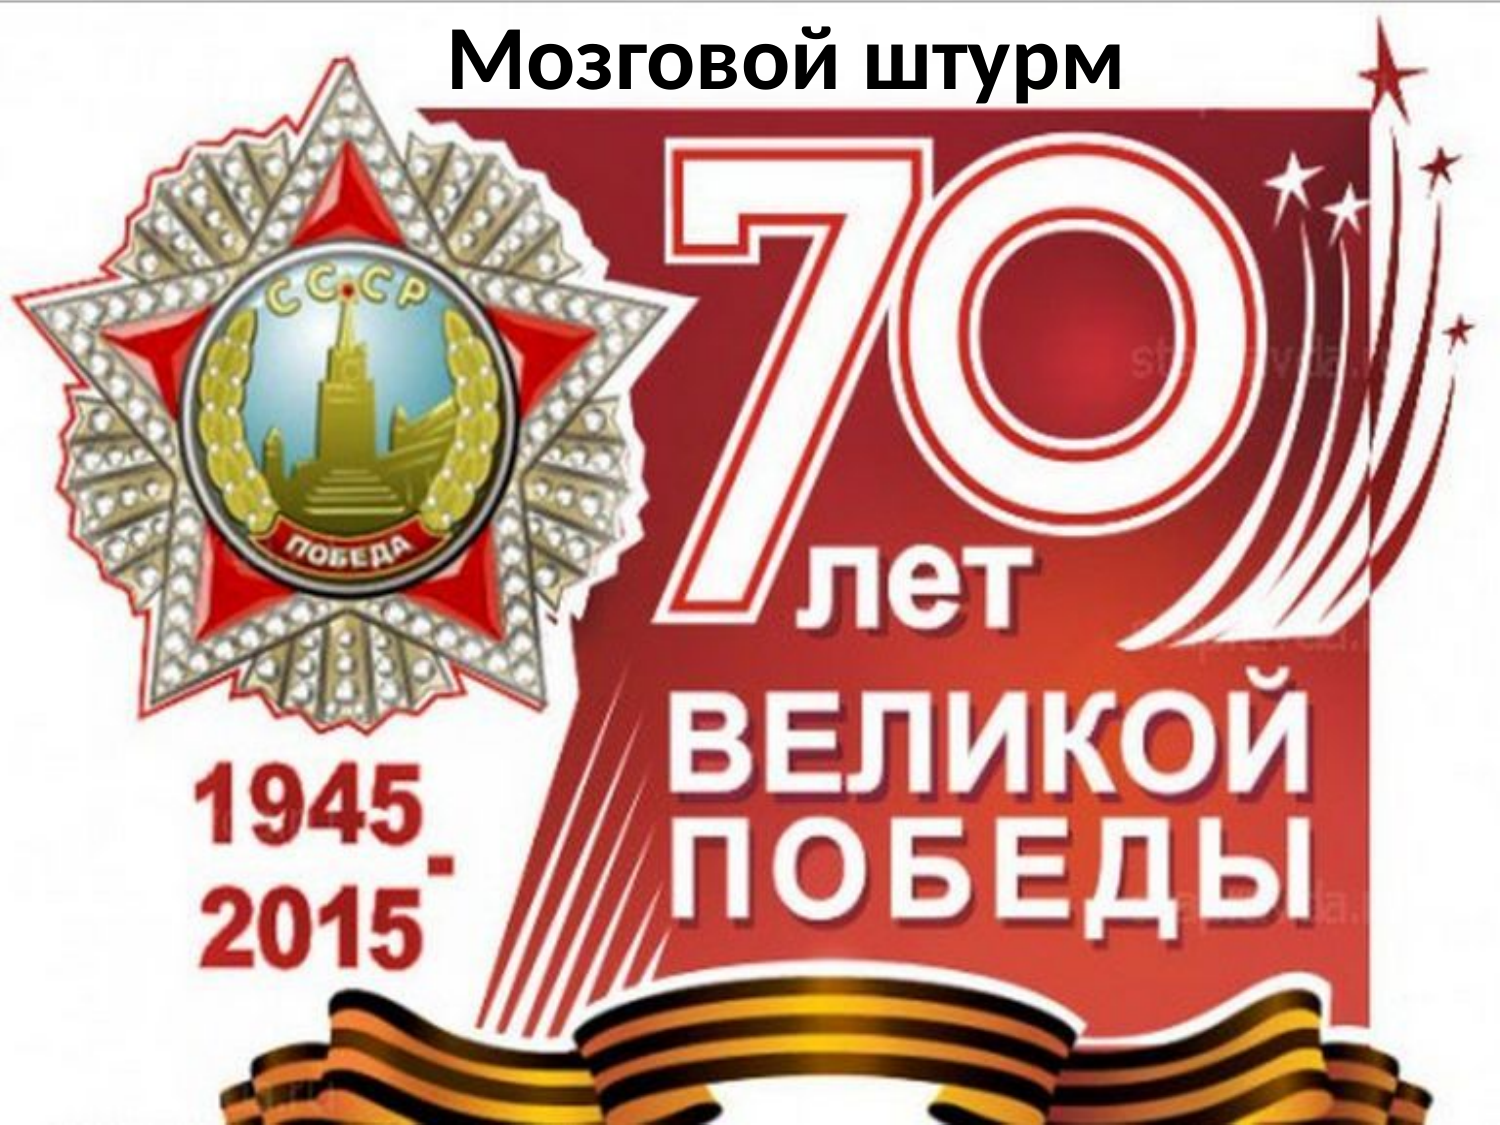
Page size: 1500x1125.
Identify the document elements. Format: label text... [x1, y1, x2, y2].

title Мозговой штурм [93, 0, 1500, 247]
picture [0, 0, 1500, 1125]
